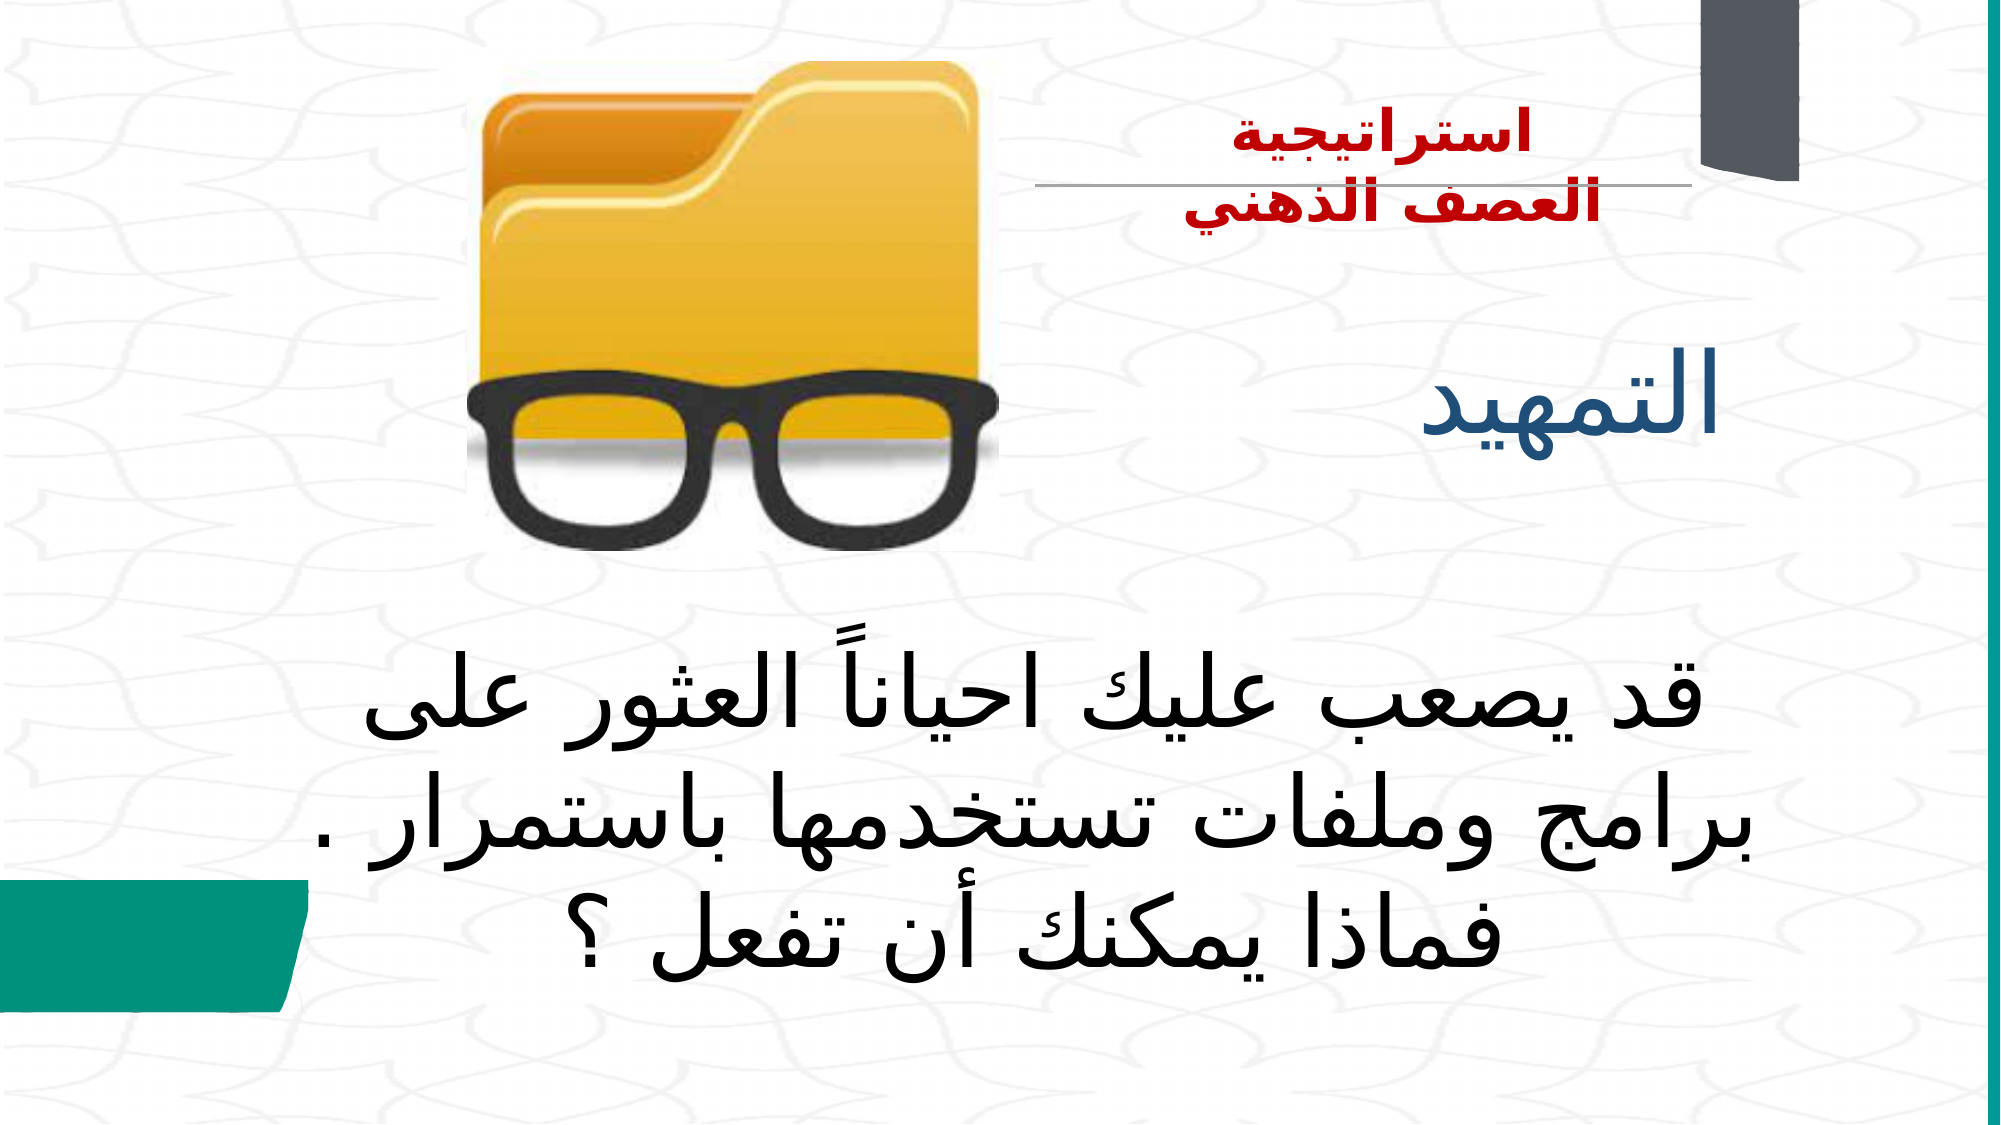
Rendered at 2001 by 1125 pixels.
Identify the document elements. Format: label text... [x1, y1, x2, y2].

text_box التمهيد [1382, 313, 1742, 464]
text_box استراتيجية العصف الذهني [1105, 187, 1661, 241]
text_box قد يصعب عليك احياناً العثور على برامج وملفات تستخدمها باستمرار . فماذا يمكنك أن تفعل ؟ [219, 620, 1852, 995]
picture [0, 0, 2001, 1125]
text_box استراتيجية العصف الذهني [1105, 86, 1661, 184]
